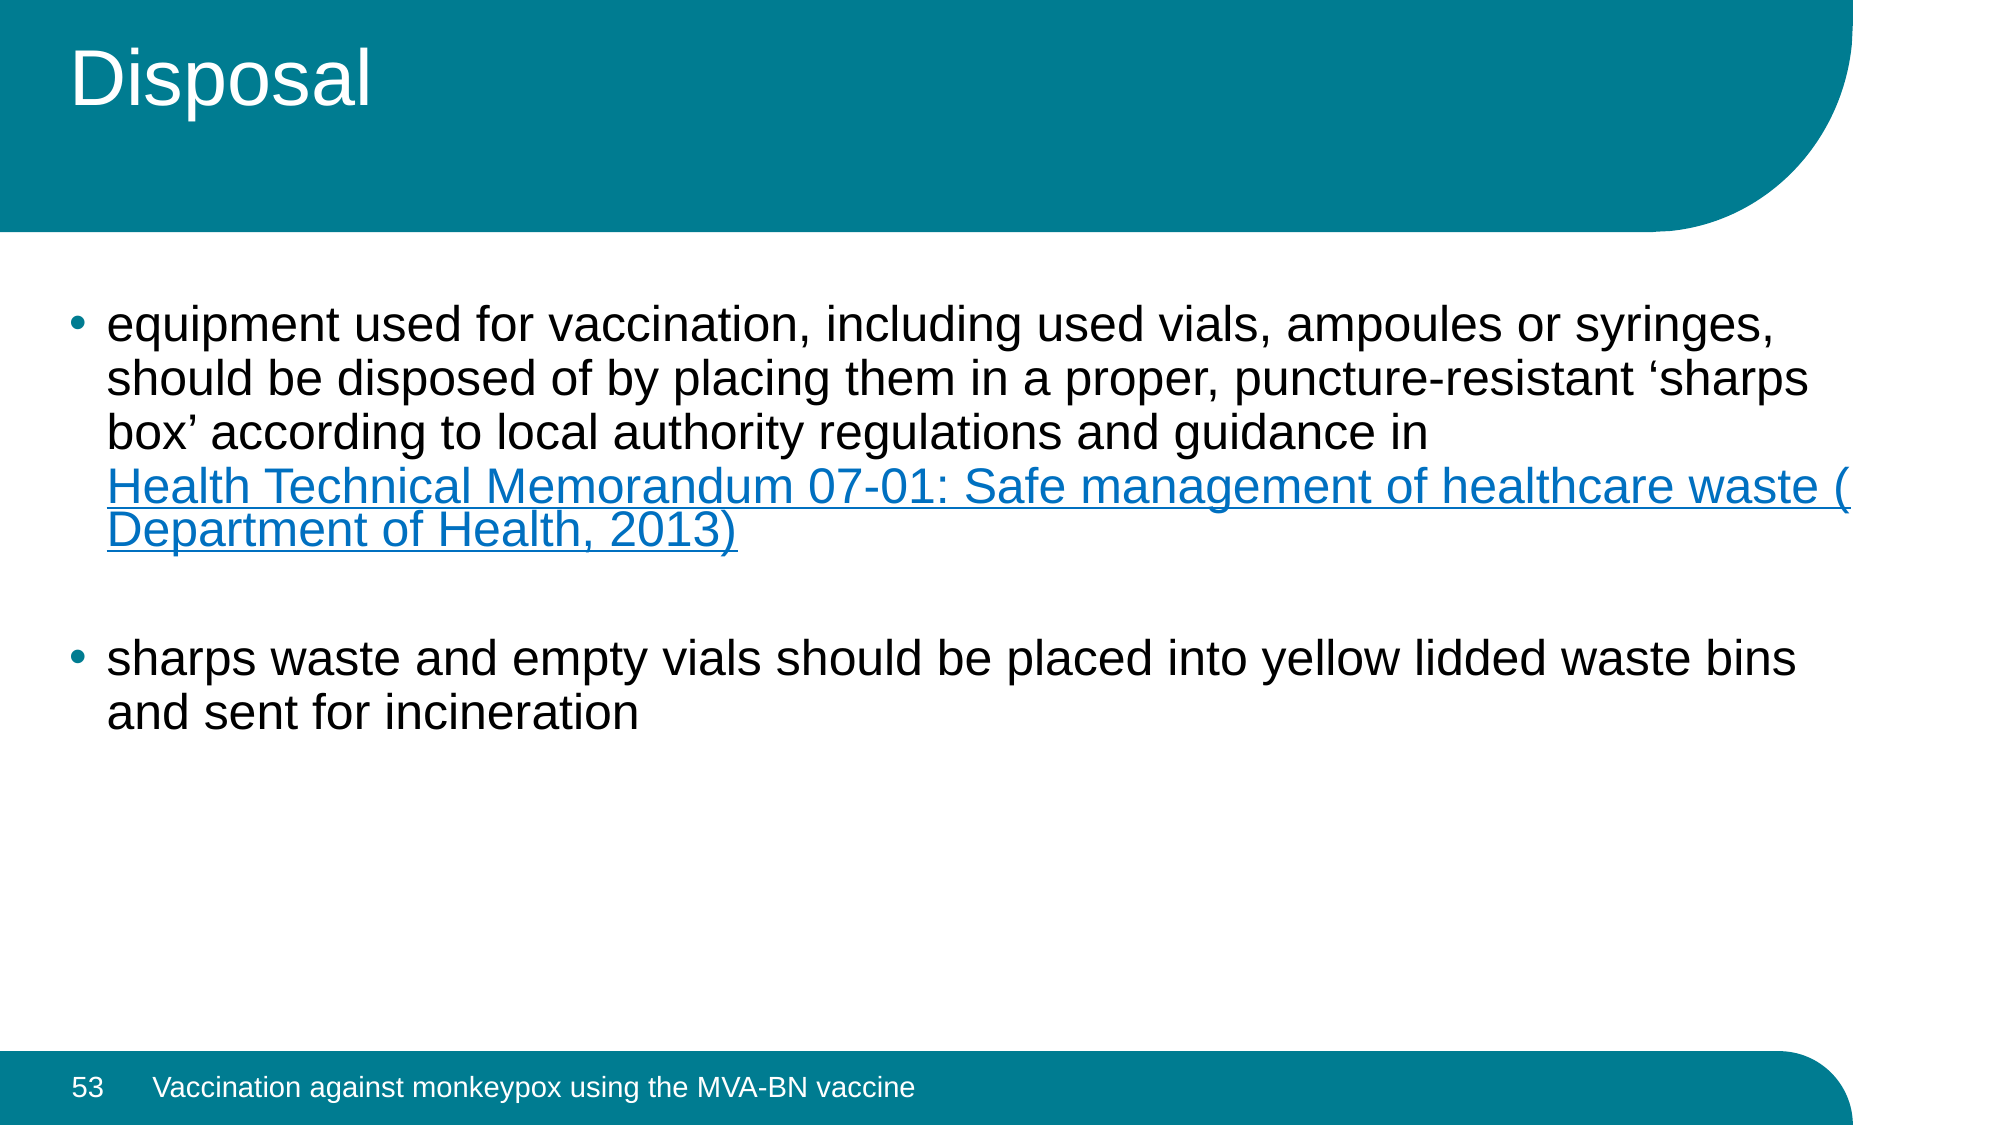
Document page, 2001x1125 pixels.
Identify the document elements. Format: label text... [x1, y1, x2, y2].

footer Vaccination against monkeypox using the MVA-BN vaccine [137, 1056, 1780, 1116]
slide_number 53 [21, 1056, 120, 1117]
list equipment used for vaccination, including used vials, ampoules or syringes, should be disposed of by placing them in a proper, puncture-resistant ‘sharps box’ according to local authority regulations and guidance in Health Technical Memorandum 07-01: Safe management of healthcare waste (Department of Health, 2013) sharps waste and empty vials should be placed into yellow lidded waste bins and sent for incineration [54, 291, 1879, 1005]
title Disposal [54, 29, 1780, 189]
